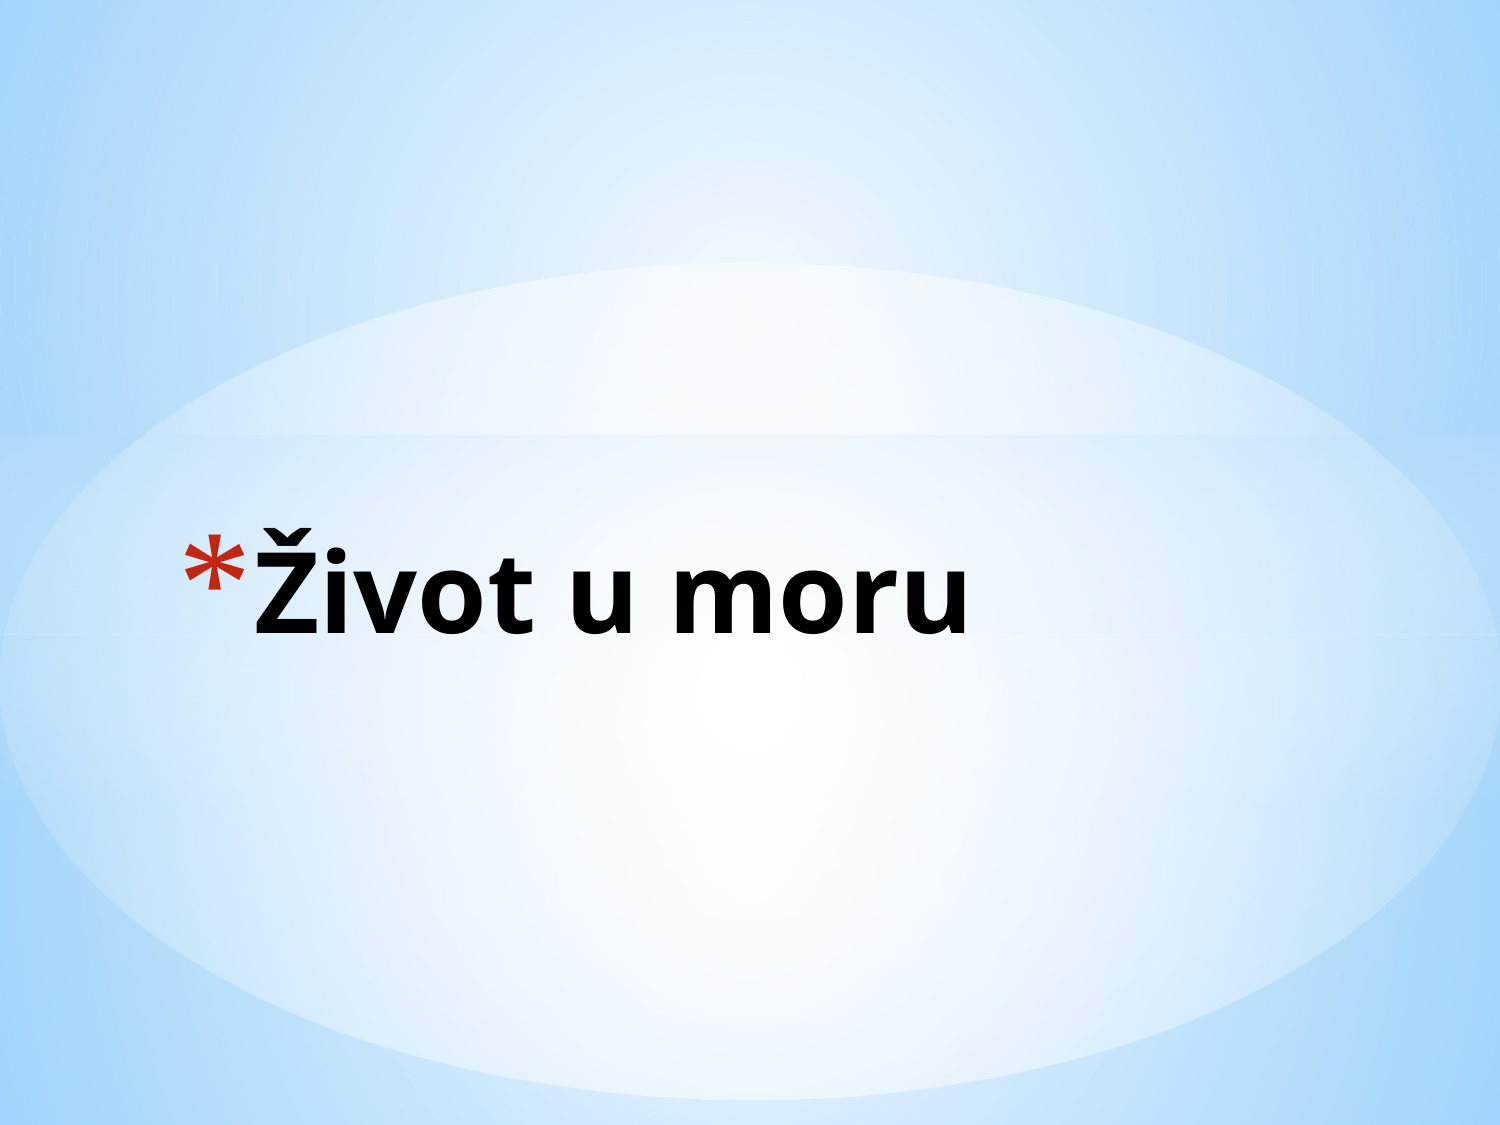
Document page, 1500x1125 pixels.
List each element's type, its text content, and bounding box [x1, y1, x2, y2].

title Život u moru [134, 513, 1312, 808]
